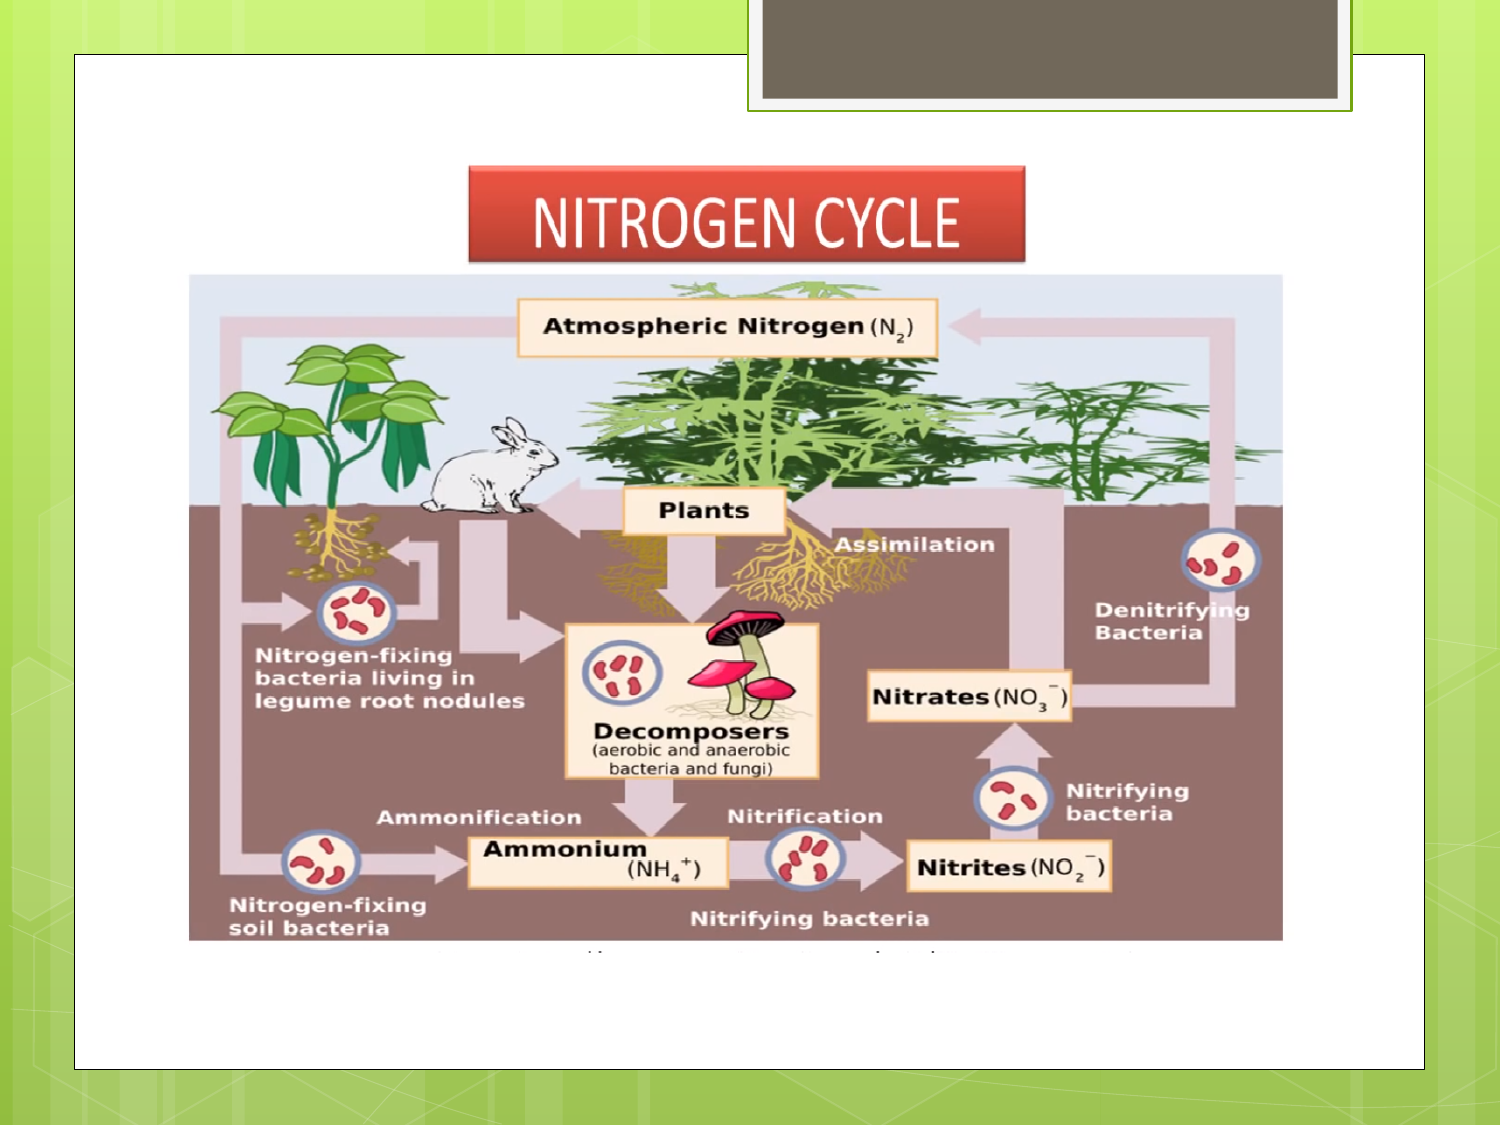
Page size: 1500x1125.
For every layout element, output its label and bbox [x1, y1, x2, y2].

picture [170, 160, 1294, 953]
